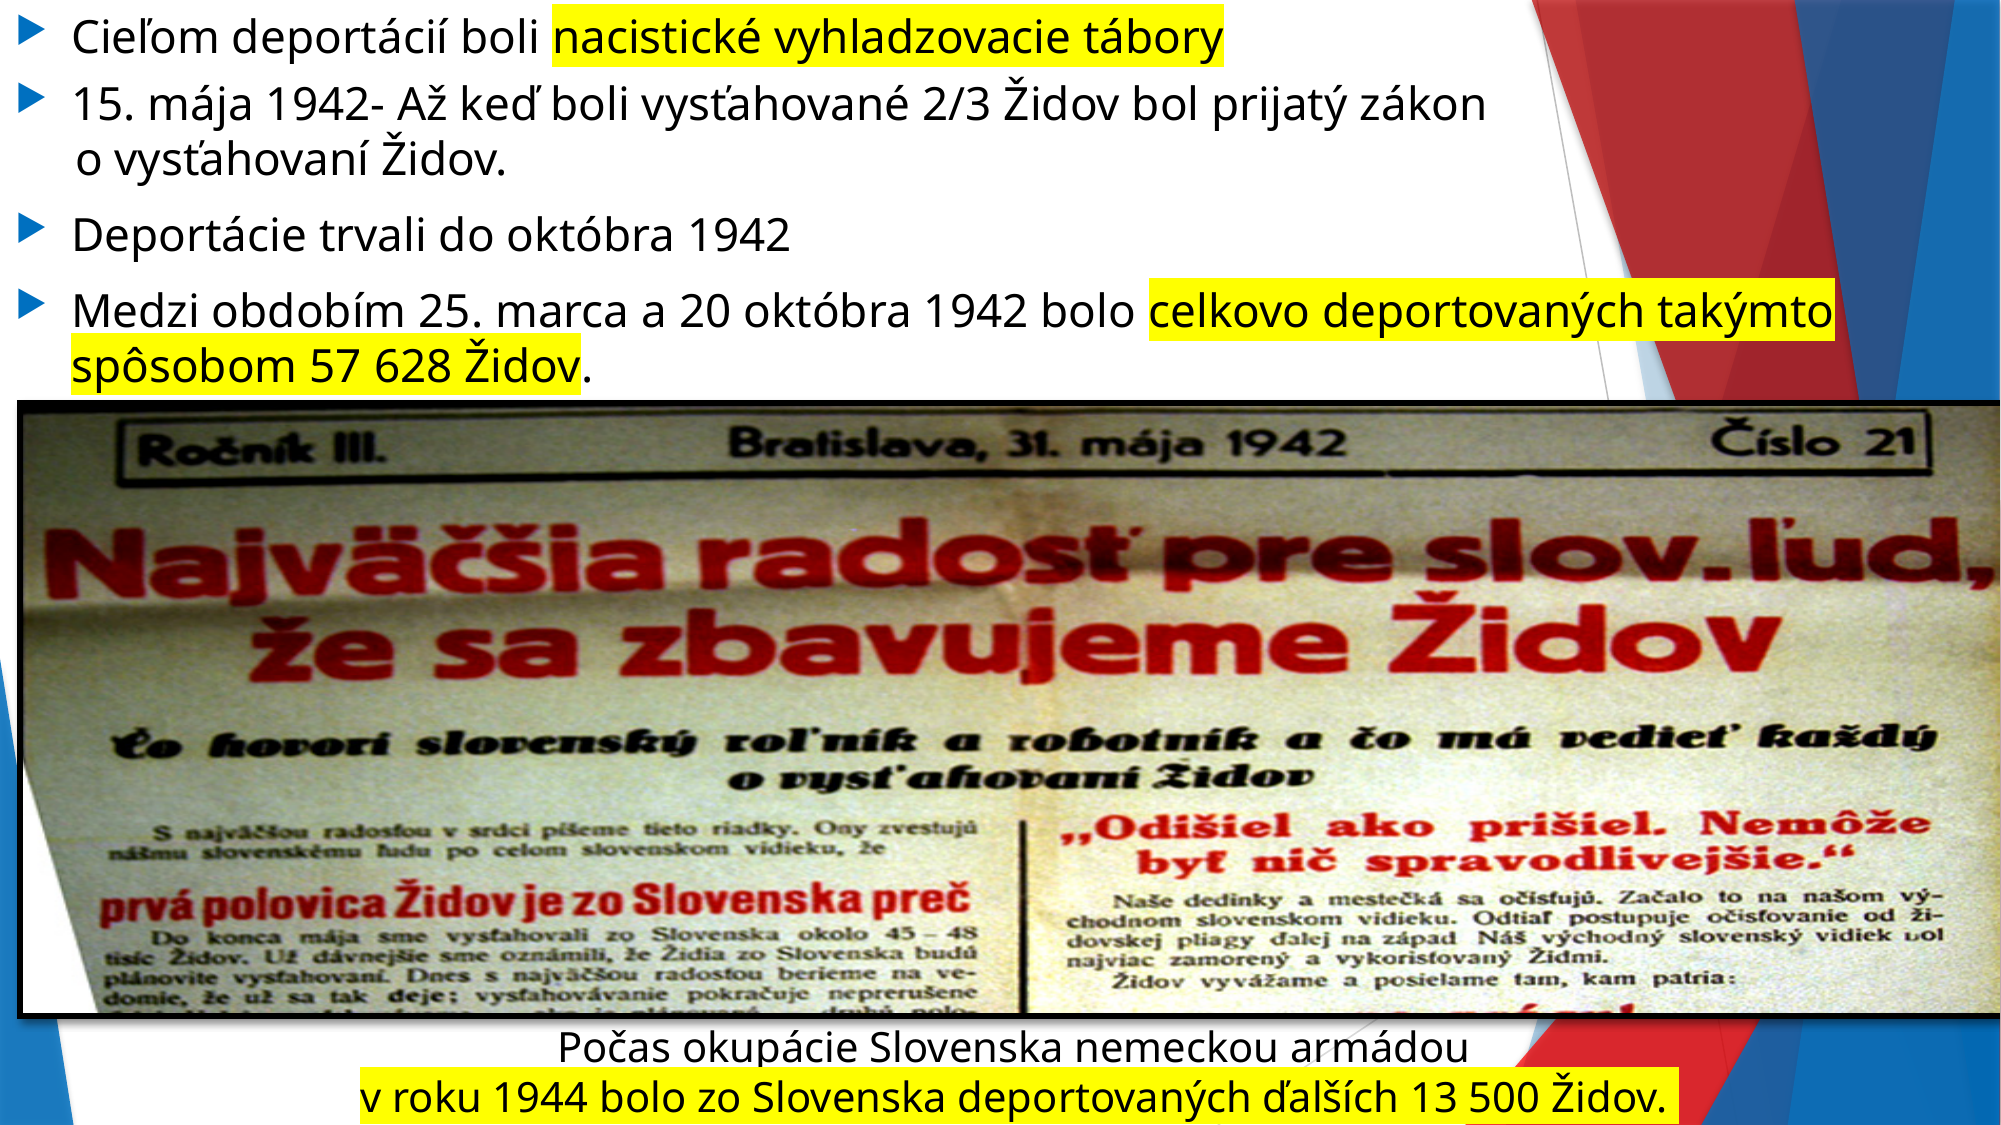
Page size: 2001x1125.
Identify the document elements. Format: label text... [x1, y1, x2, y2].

text_box Počas okupácie Slovenska nemeckou armádou v roku 1944 bolo zo Slovenska deportovaných ďalších 13 500 Židov. [95, 1025, 1933, 1125]
picture [22, 405, 2000, 1014]
list Cieľom deportácií boli nacistické vyhladzovacie tábory 15. mája 1942- Až keď boli vysťahované 2/3 Židov bol prijatý zákon o vysťahovaní Židov. Deportácie trvali do októbra 1942 Medzi obdobím 25. marca a 20 októbra 1942 bolo celkovo deportovaných takýmto spôsobom 57 628 Židov. [0, 0, 1884, 779]
